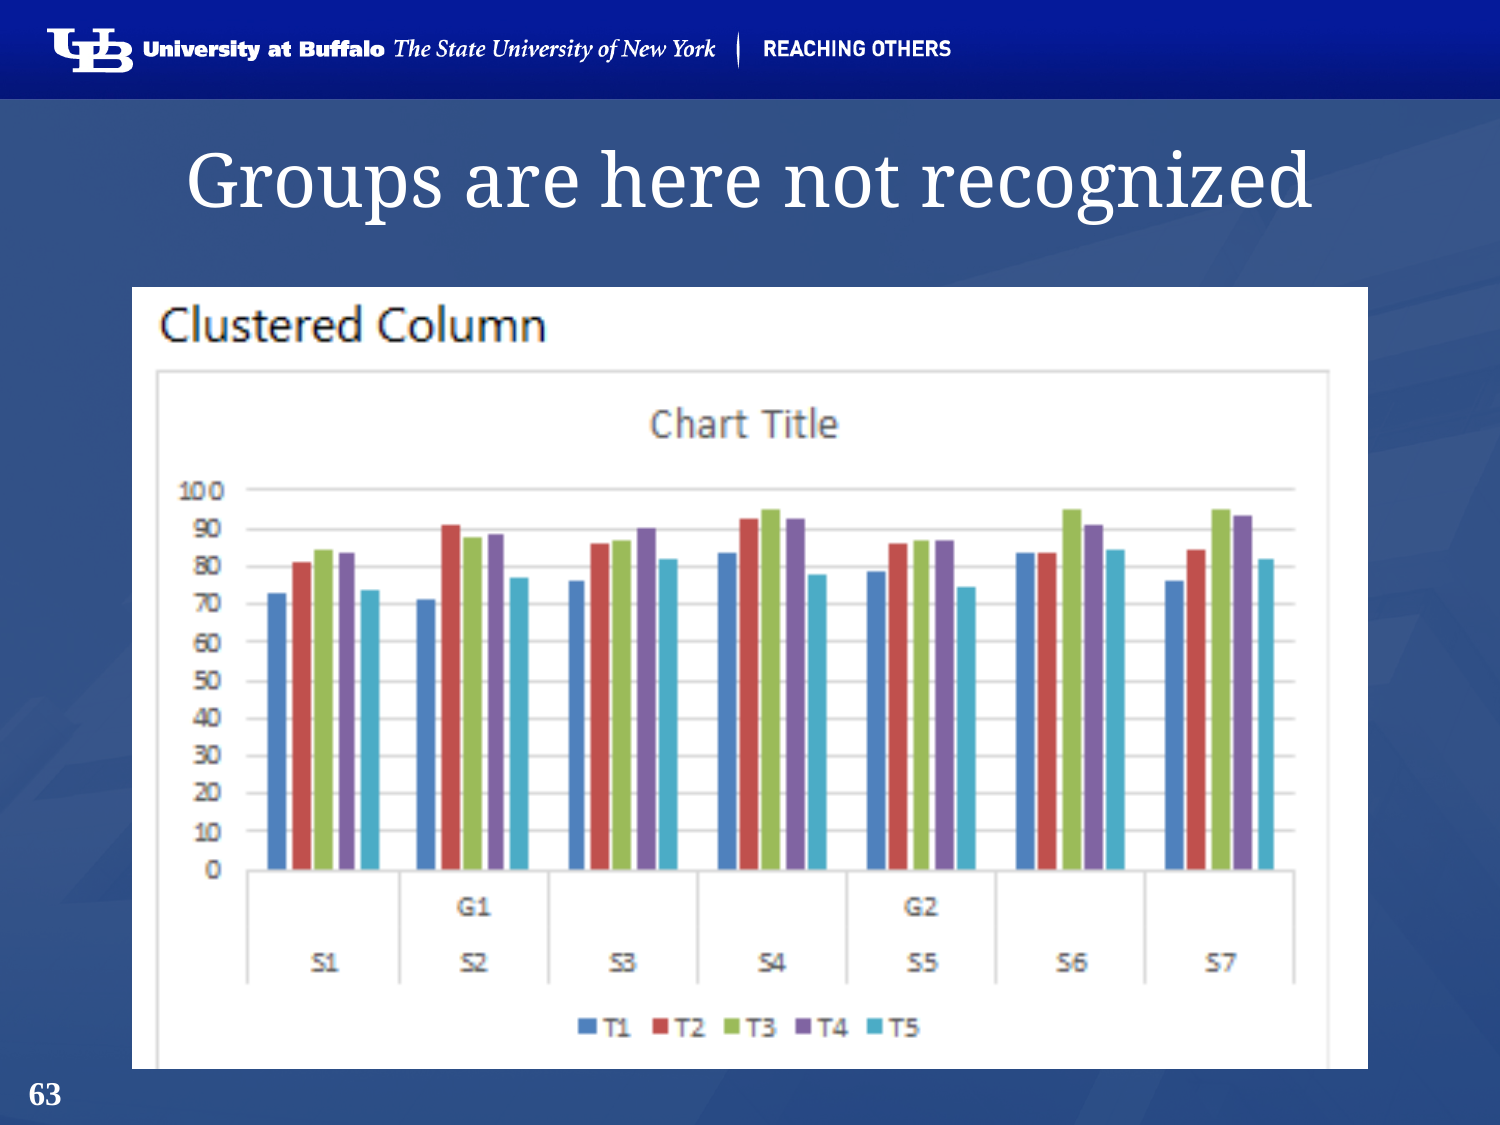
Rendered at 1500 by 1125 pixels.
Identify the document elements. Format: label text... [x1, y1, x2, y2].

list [132, 287, 1368, 1070]
picture [0, 0, 1500, 99]
title Groups are here not recognized [37, 125, 1463, 250]
